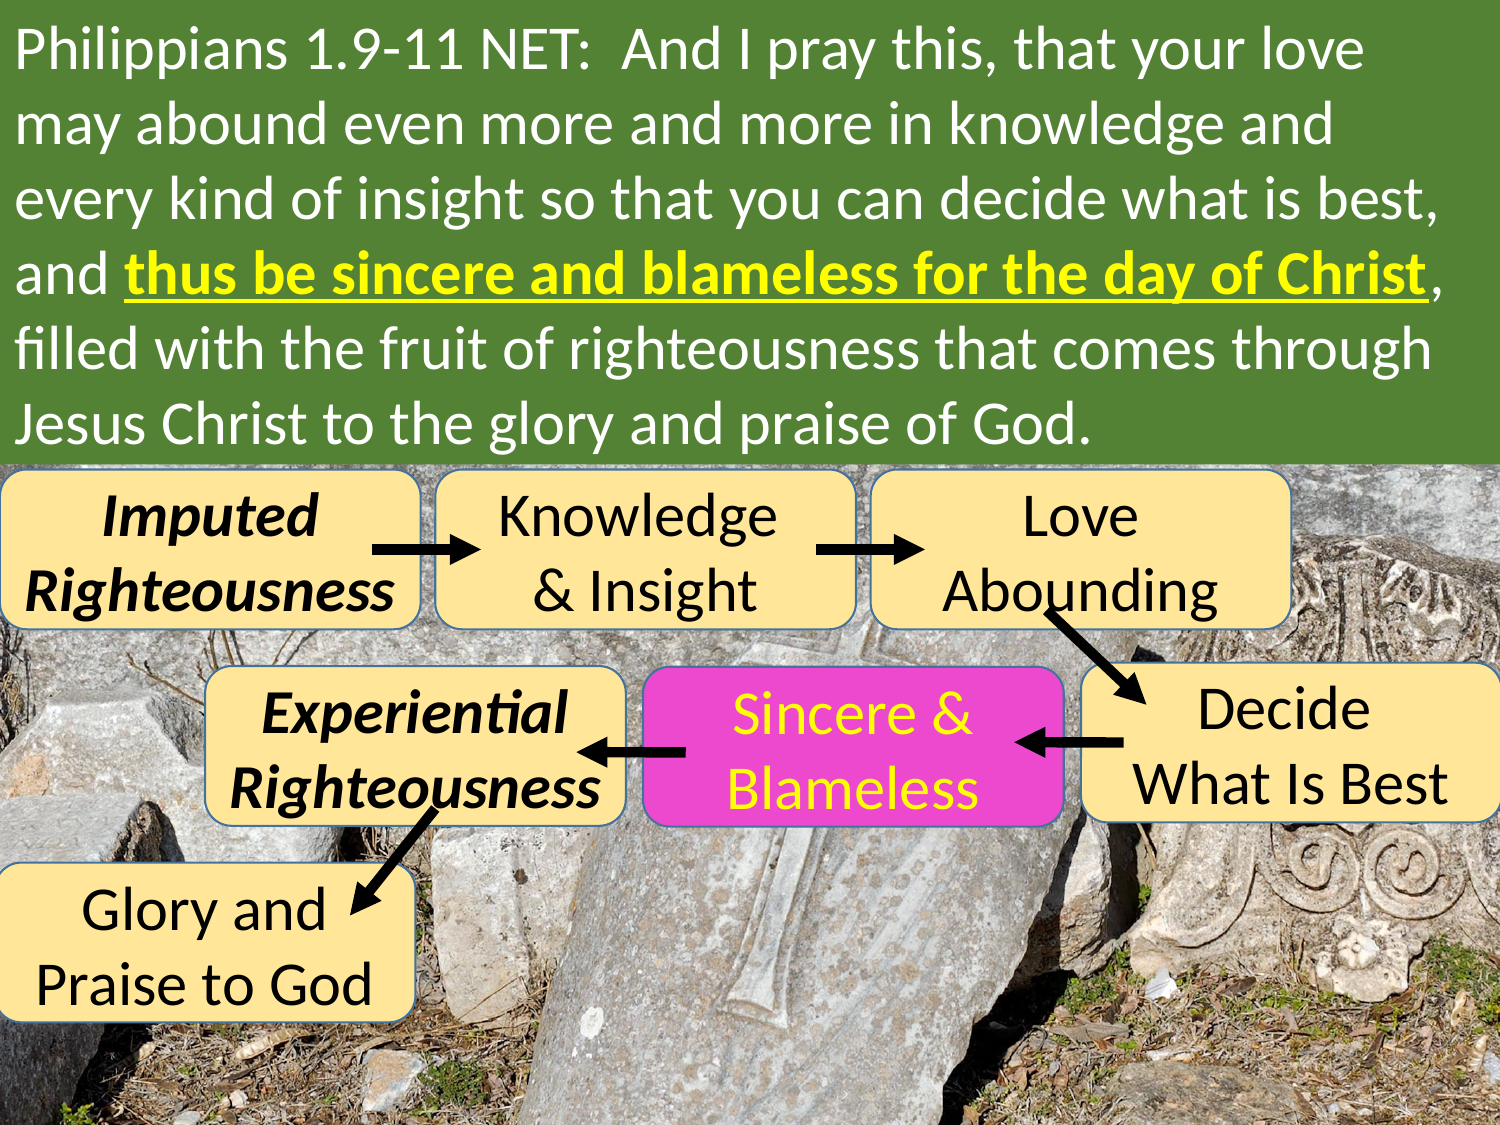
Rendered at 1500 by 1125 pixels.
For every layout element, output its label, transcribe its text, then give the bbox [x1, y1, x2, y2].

text_box Philippians 1.9-11 NET: And I pray this, that your love may abound even more and more in knowledge and every kind of insight so that you can decide what is best, and thus be sincere and blameless for the day of Christ, filled with the fruit of righteousness that comes through Jesus Christ to the glory and praise of God. [0, 0, 1500, 196]
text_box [1046, 610, 1147, 705]
picture [0, 196, 1500, 1125]
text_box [349, 808, 436, 916]
